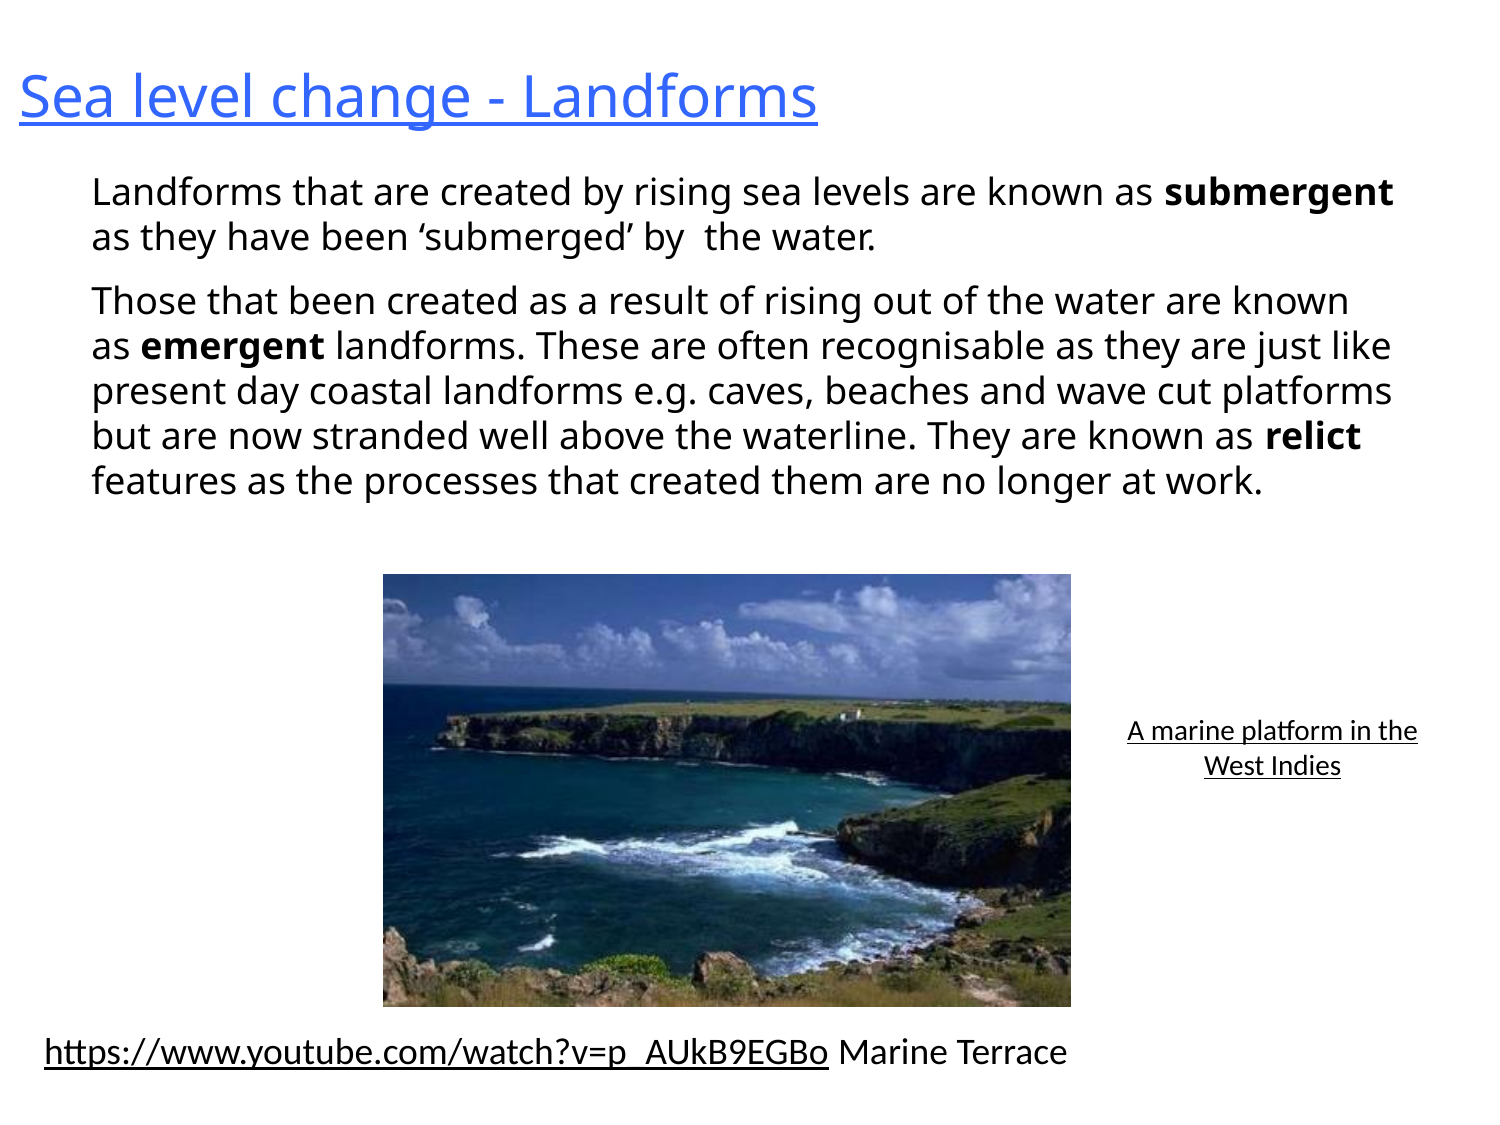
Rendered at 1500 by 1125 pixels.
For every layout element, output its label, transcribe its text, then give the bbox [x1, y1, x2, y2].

title Sea level change - Landforms [4, 0, 1294, 188]
picture [383, 573, 1071, 1007]
text_box https://www.youtube.com/watch?v=p_AUkB9EGBo Marine Terrace [29, 1019, 1388, 1080]
text_box Landforms that are created by rising sea levels are known as submergent as they have been ‘submerged’ by the water. Those that been created as a result of rising out of the water are known as emergent landforms. These are often recognisable as they are just like present day coastal landforms e.g. caves, beaches and wave cut platforms but are now stranded well above the waterline. They are known as relict features as the processes that created them are no longer at work. [76, 160, 1412, 510]
text_box A marine platform in the West Indies [1080, 704, 1465, 789]
